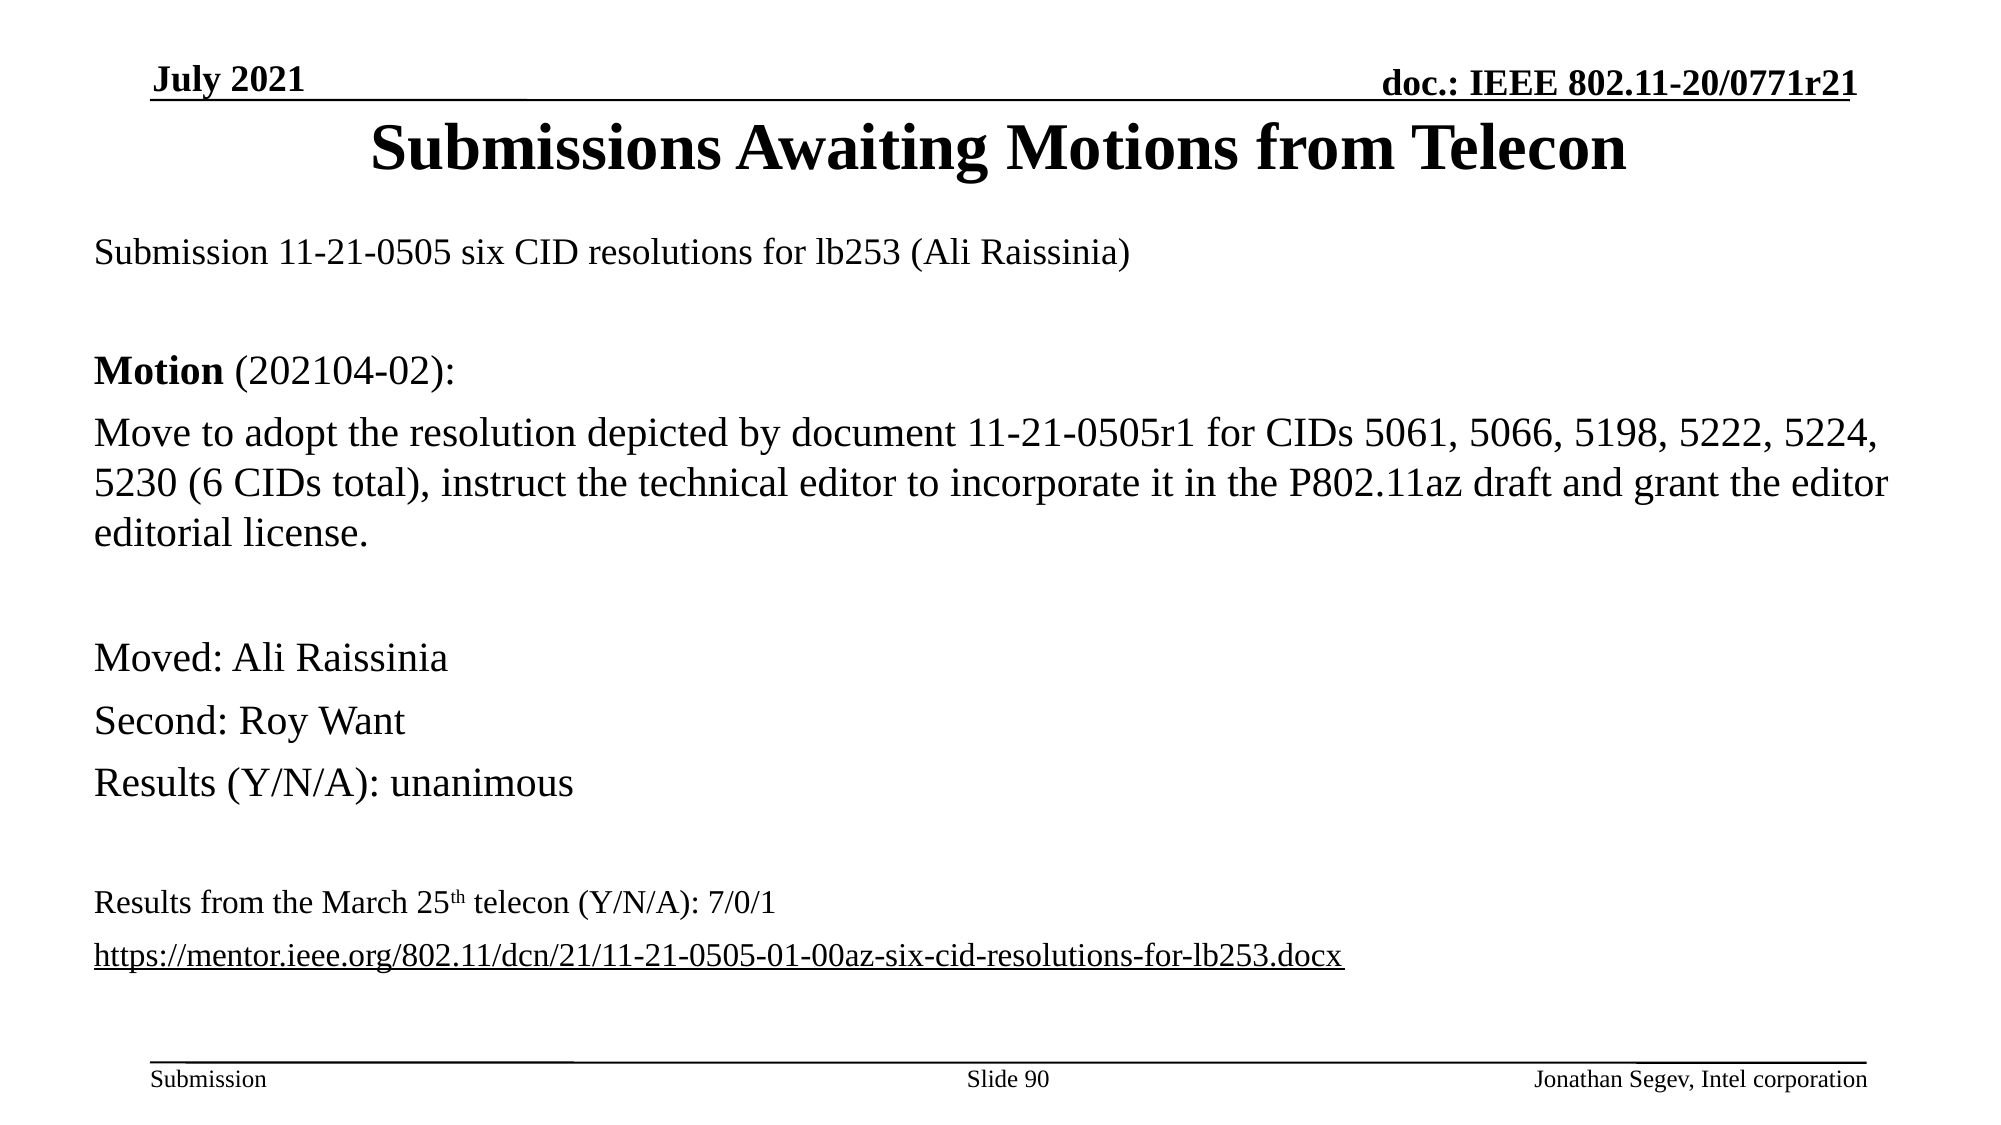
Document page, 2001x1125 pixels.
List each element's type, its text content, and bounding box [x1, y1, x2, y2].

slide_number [152, 54, 563, 100]
list Submission 11-21-0505 six CID resolutions for lb253 (Ali Raissinia) Motion (202104-02): Move to adopt the resolution depicted by document 11-21-0505r1 for CIDs 5061, 5066, 5198, 5222, 5224, 5230 (6 CIDs total), instruct the technical editor to incorporate it in the P802.11az draft and grant the editor editorial license. Moved: Ali Raissinia Second: Roy Want Results (Y/N/A): unanimous Results from the March 25th telecon (Y/N/A): 7/0/1 https://mentor.ieee.org/802.11/dcn/21/11-21-0505-01-00az-six-cid-resolutions-for-lb253.docx [78, 219, 1922, 1000]
slide_number Slide 90 [950, 1061, 1067, 1123]
title Submissions Awaiting Motions from Telecon [149, 112, 1850, 173]
footer Jonathan Segev, Intel corporation [1171, 1061, 1869, 1093]
